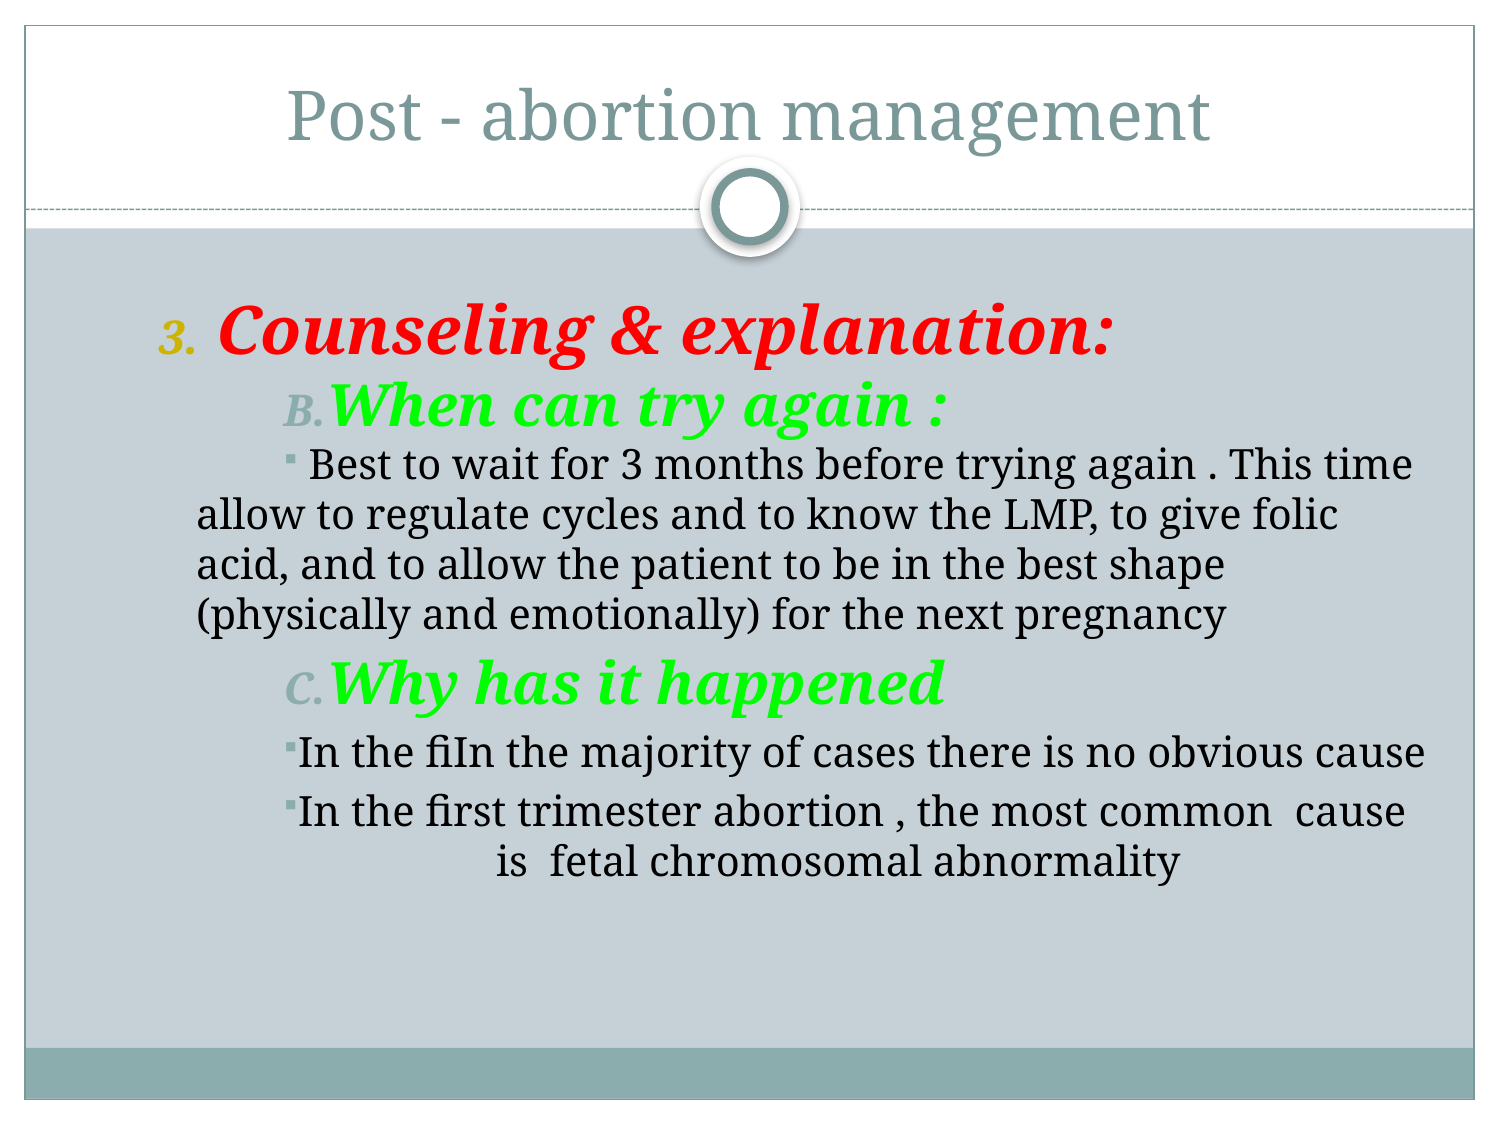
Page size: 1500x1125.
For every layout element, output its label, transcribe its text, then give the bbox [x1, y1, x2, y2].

list Counseling & explanation: When can try again : Best to wait for 3 months before trying again . This time allow to regulate cycles and to know the LMP, to give folic acid, and to allow the patient to be in the best shape (physically and emotionally) for the next pregnancy Why has it happened In the fiIn the majority of cases there is no obvious cause In the first trimester abortion , the most common cause is fetal chromosomal abnormality [50, 280, 1450, 972]
title Post - abortion management [49, 37, 1450, 162]
